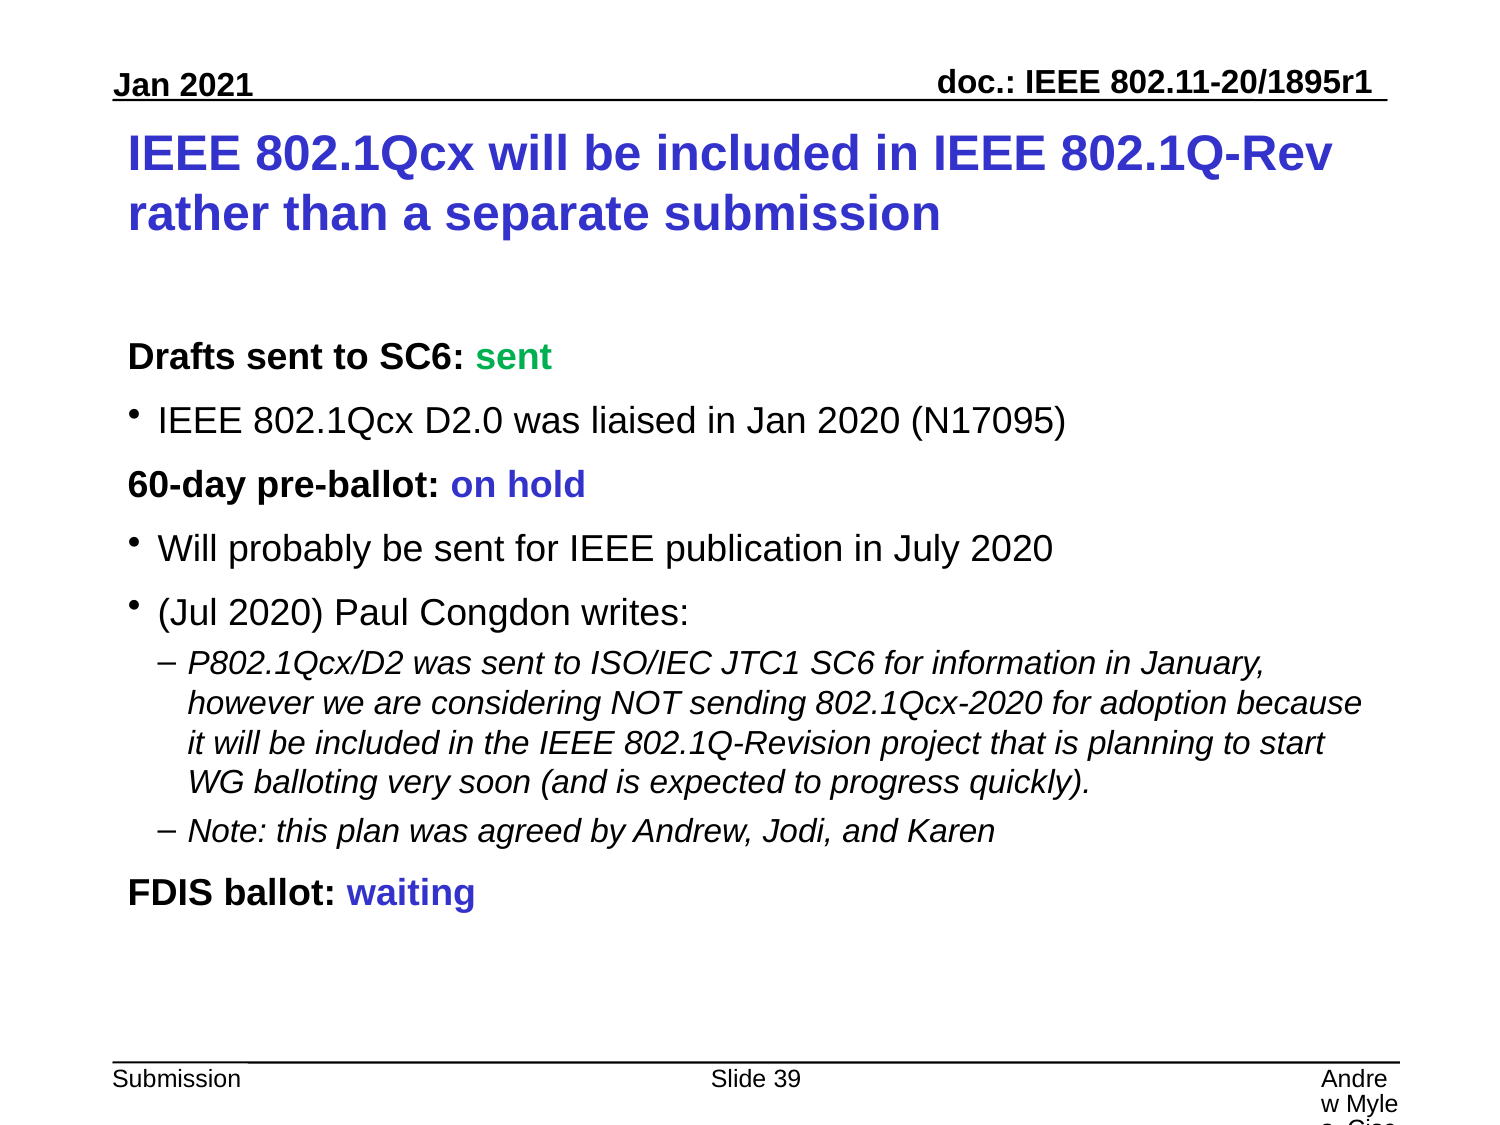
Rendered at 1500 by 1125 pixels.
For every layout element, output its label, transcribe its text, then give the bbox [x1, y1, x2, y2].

footer Andrew Myles, Cisco [1320, 1061, 1402, 1093]
slide_number Slide 39 [709, 1061, 803, 1093]
title IEEE 802.1Qcx will be included in IEEE 802.1Q-Rev rather than a separate submission [112, 112, 1388, 288]
list Drafts sent to SC6: sent IEEE 802.1Qcx D2.0 was liaised in Jan 2020 (N17095) 60-day pre-ballot: on hold Will probably be sent for IEEE publication in July 2020 (Jul 2020) Paul Congdon writes: P802.1Qcx/D2 was sent to ISO/IEC JTC1 SC6 for information in January, however we are considering NOT sending 802.1Qcx-2020 for adoption because it will be included in the IEEE 802.1Q-Revision project that is planning to start WG balloting very soon (and is expected to progress quickly). Note: this plan was agreed by Andrew, Jodi, and Karen FDIS ballot: waiting [112, 324, 1388, 1000]
